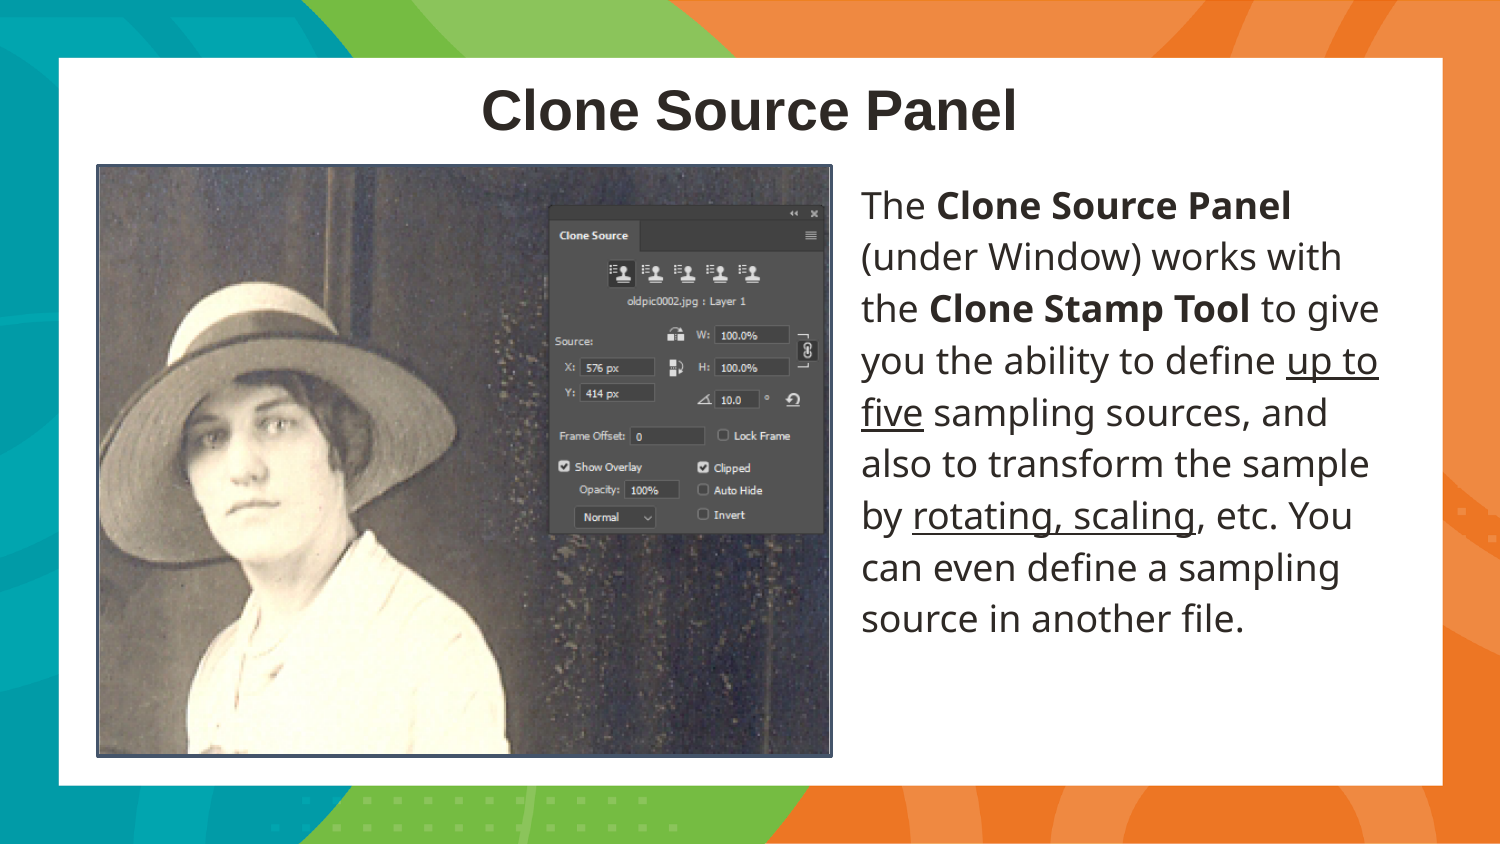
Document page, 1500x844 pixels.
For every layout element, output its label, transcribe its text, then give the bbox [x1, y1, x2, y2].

picture [0, 0, 1500, 844]
title Clone Source Panel [79, 73, 1421, 152]
list The Clone Source Panel (under Window) works with the Clone Stamp Tool to give you the ability to define up to five sampling sources, and also to transform the sample by rotating, scaling, etc. You can even define a sampling source in another file. [845, 167, 1421, 767]
